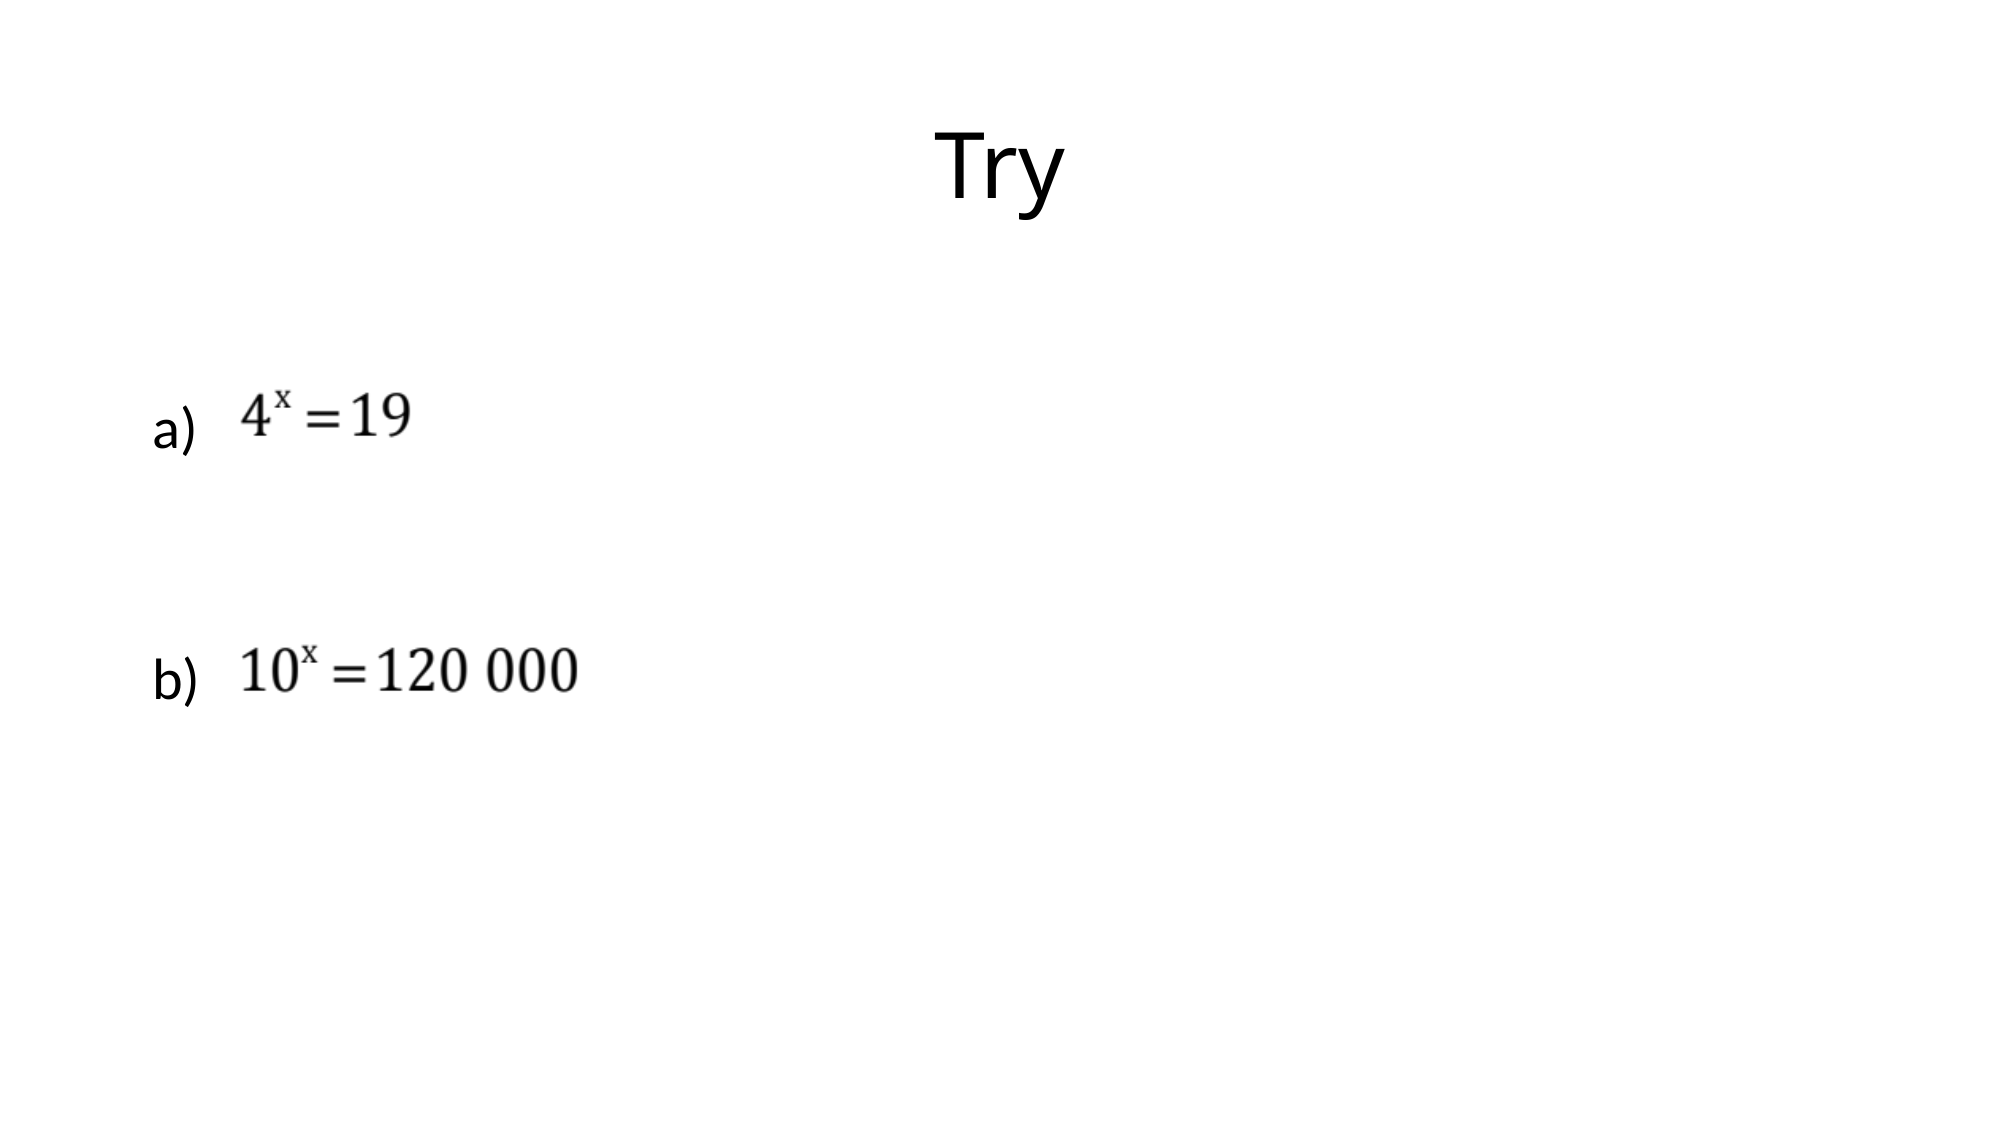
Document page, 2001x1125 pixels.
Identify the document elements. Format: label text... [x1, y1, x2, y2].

picture [238, 625, 579, 693]
list b) [137, 299, 1863, 1014]
picture [238, 370, 412, 438]
title Try [137, 59, 1863, 278]
